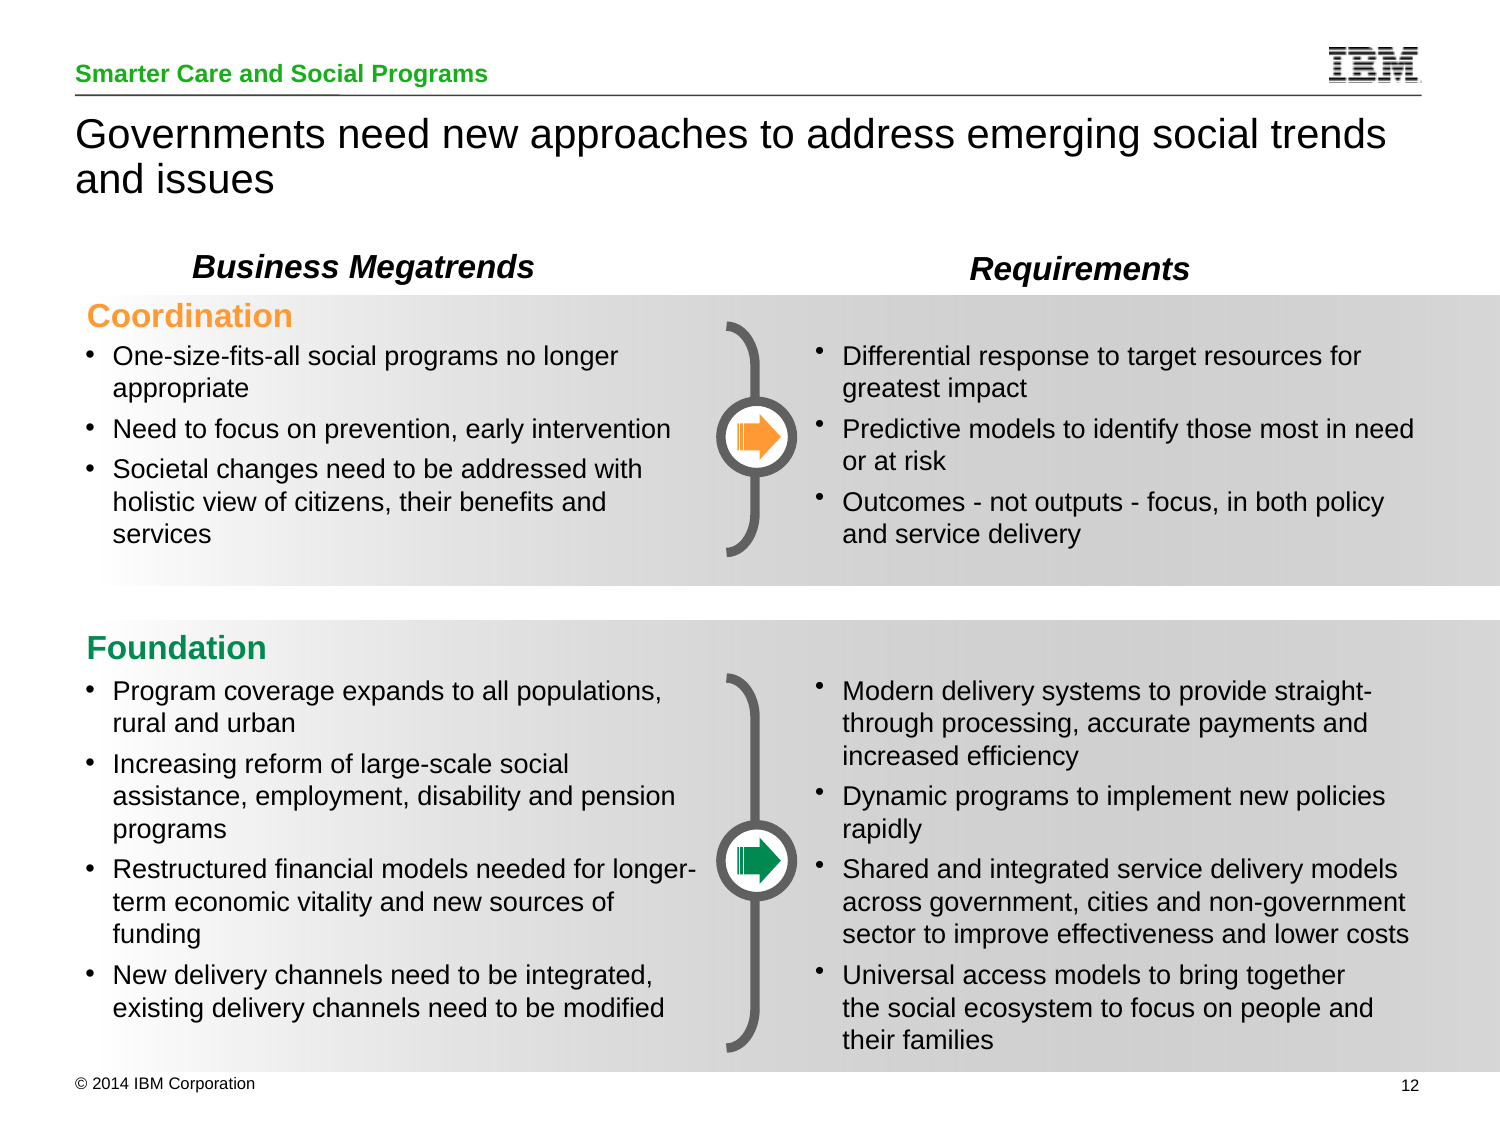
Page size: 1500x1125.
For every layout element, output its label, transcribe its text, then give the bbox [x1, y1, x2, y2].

text_box [94, 620, 1500, 1072]
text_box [720, 677, 793, 1049]
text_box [720, 325, 793, 553]
text_box Coordination [86, 294, 309, 335]
text_box Differential response to target resources for greatest impact Predictive models to identify those most in need or at risk Outcomes - not outputs - focus, in both policy and service delivery [815, 337, 1434, 550]
text_box Governments need new approaches to address emerging social trends and issues [74, 112, 1434, 218]
text_box Requirements [811, 239, 1349, 295]
text_box One-size-fits-all social programs no longer appropriate Need to focus on prevention, early intervention Societal changes need to be addressed with holistic view of citizens, their benefits and services [85, 337, 699, 550]
text_box Business Megatrends [85, 245, 658, 286]
text_box [94, 295, 1500, 586]
text_box Foundation [86, 625, 283, 666]
text_box Program coverage expands to all populations, rural and urban Increasing reform of large-scale social assistance, employment, disability and pension programs Restructured financial models needed for longer-term economic vitality and new sources of funding New delivery channels need to be integrated, existing delivery channels need to be modified [85, 673, 699, 1023]
text_box Modern delivery systems to provide straight-through processing, accurate payments and increased efficiency Dynamic programs to implement new policies rapidly Shared and integrated service delivery models across government, cities and non-government sector to improve effectiveness and lower costs Universal access models to bring together the social ecosystem to focus on people and their families [815, 673, 1450, 1055]
